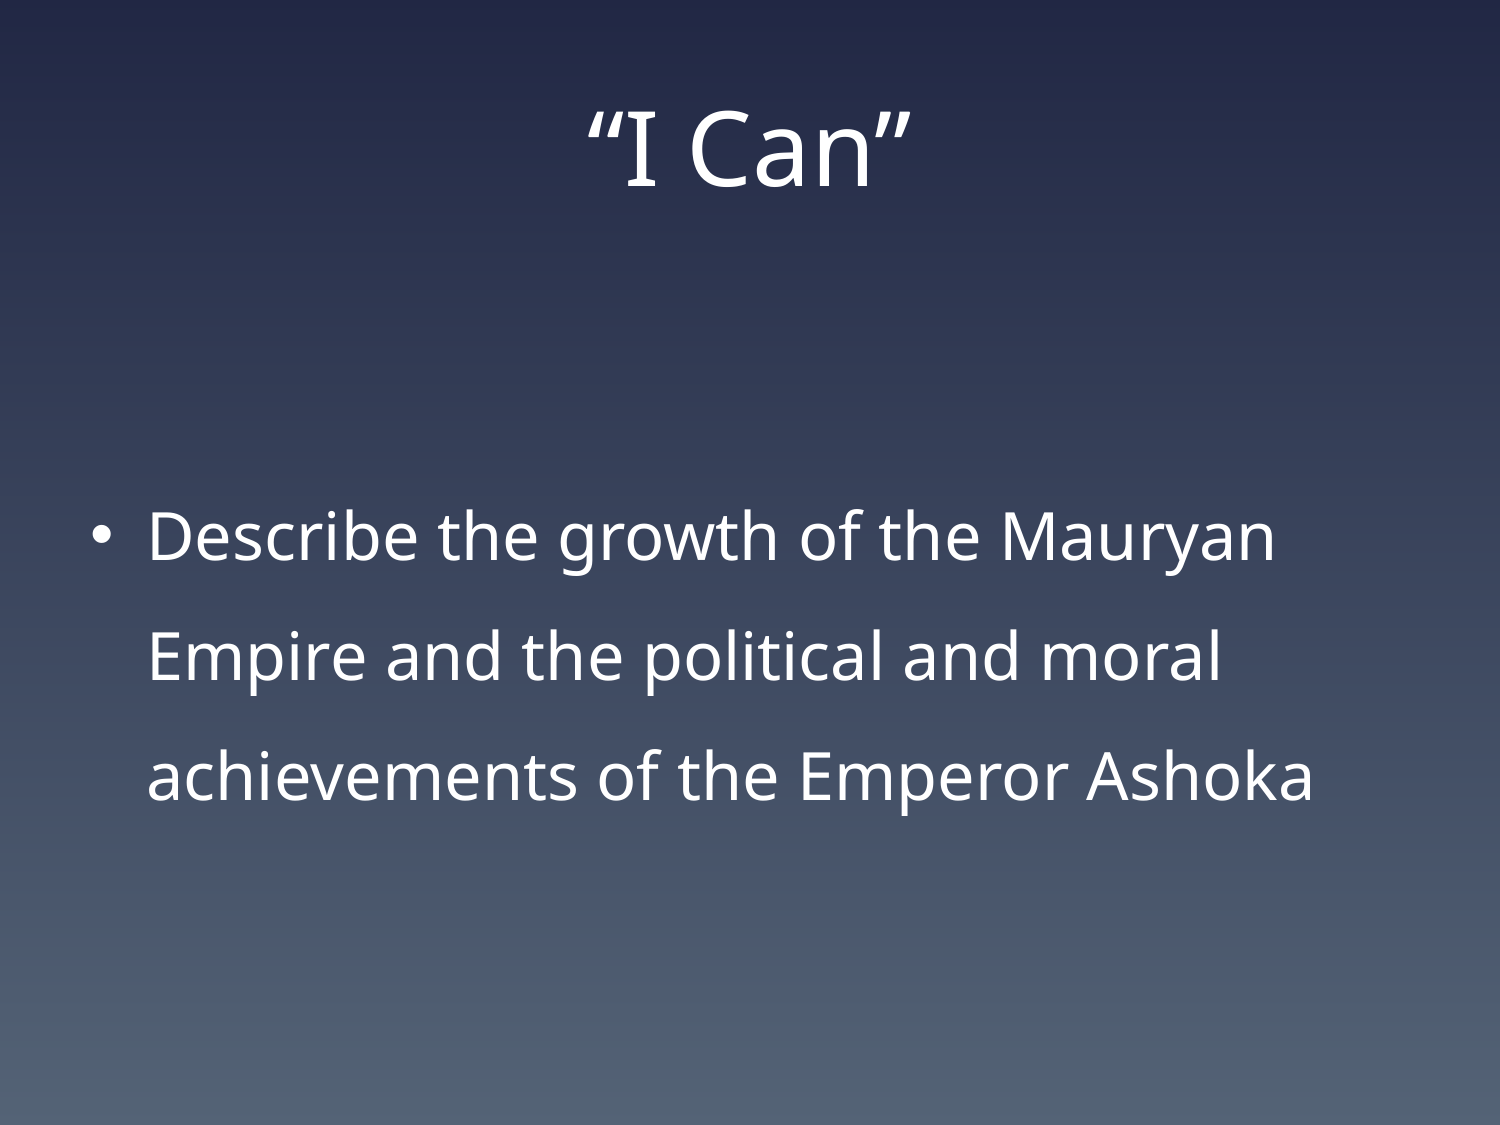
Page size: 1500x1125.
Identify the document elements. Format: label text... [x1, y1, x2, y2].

title “I Can” [75, 75, 1425, 262]
list Describe the growth of the Mauryan Empire and the political and moral achievements of the Emperor Ashoka [75, 262, 1425, 1005]
